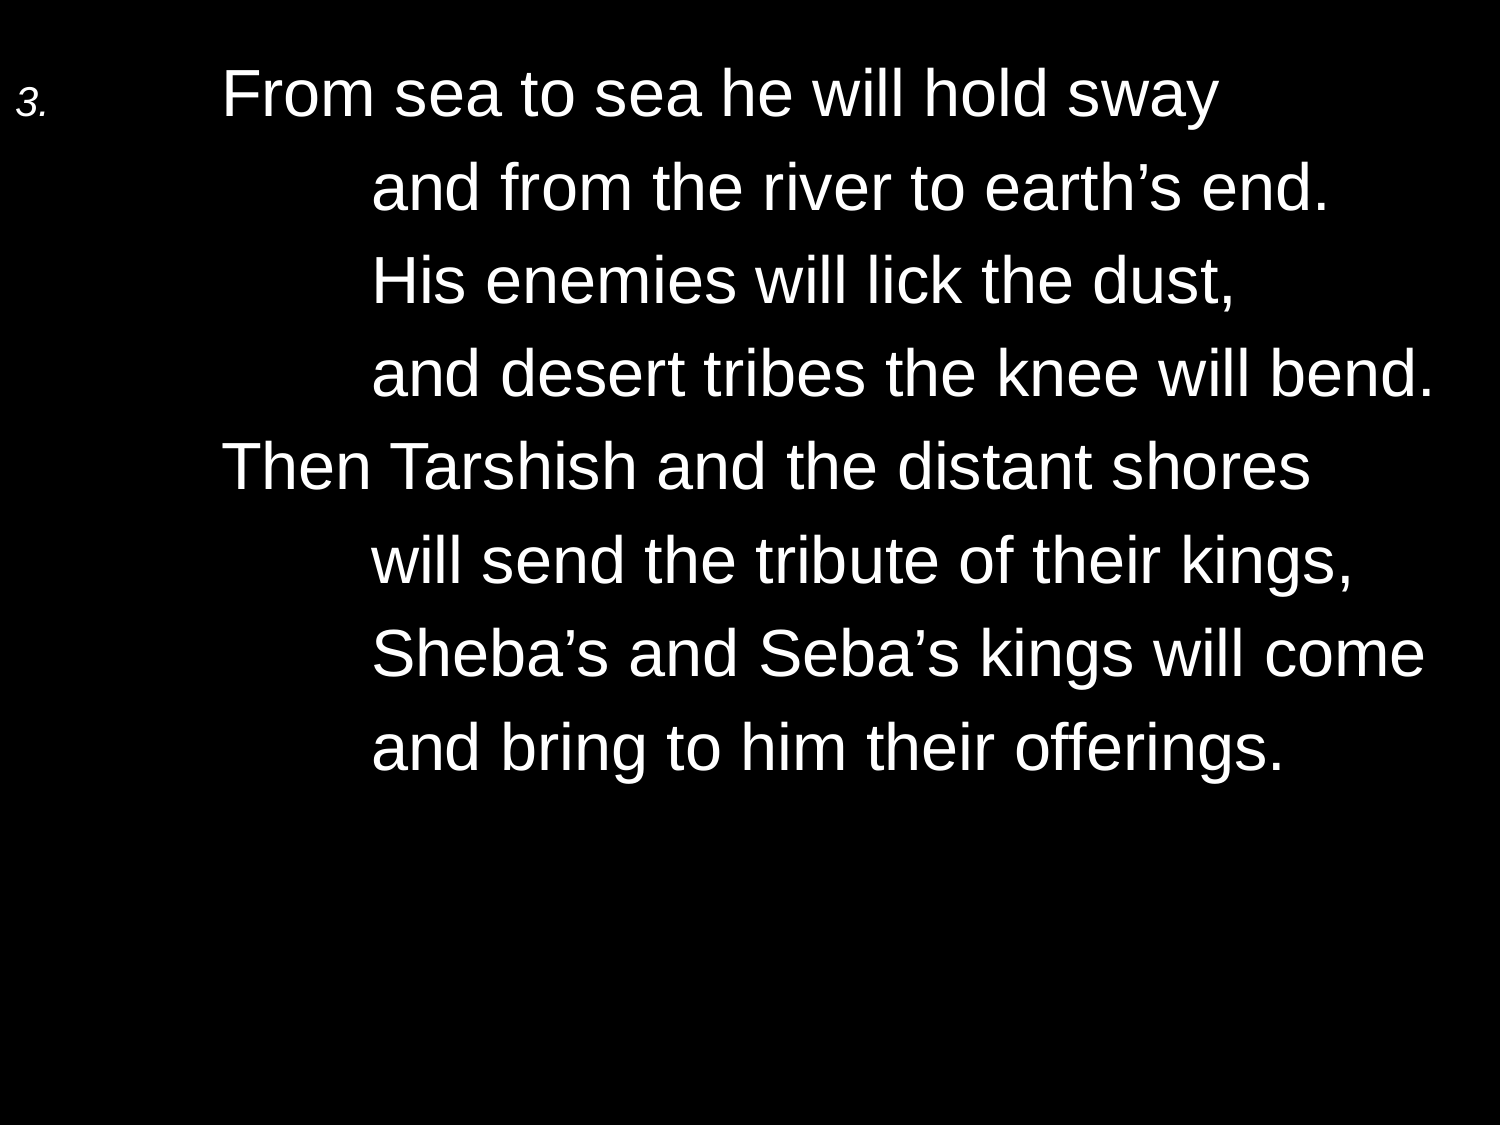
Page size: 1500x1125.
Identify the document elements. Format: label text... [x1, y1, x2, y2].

list 3. From sea to sea he will hold sway and from the river to earth’s end. His enemies will lick the dust, and desert tribes the knee will bend. Then Tarshish and the distant shores will send the tribute of their kings, Sheba’s and Seba’s kings will come and bring to him their offerings. [0, 42, 1500, 1047]
